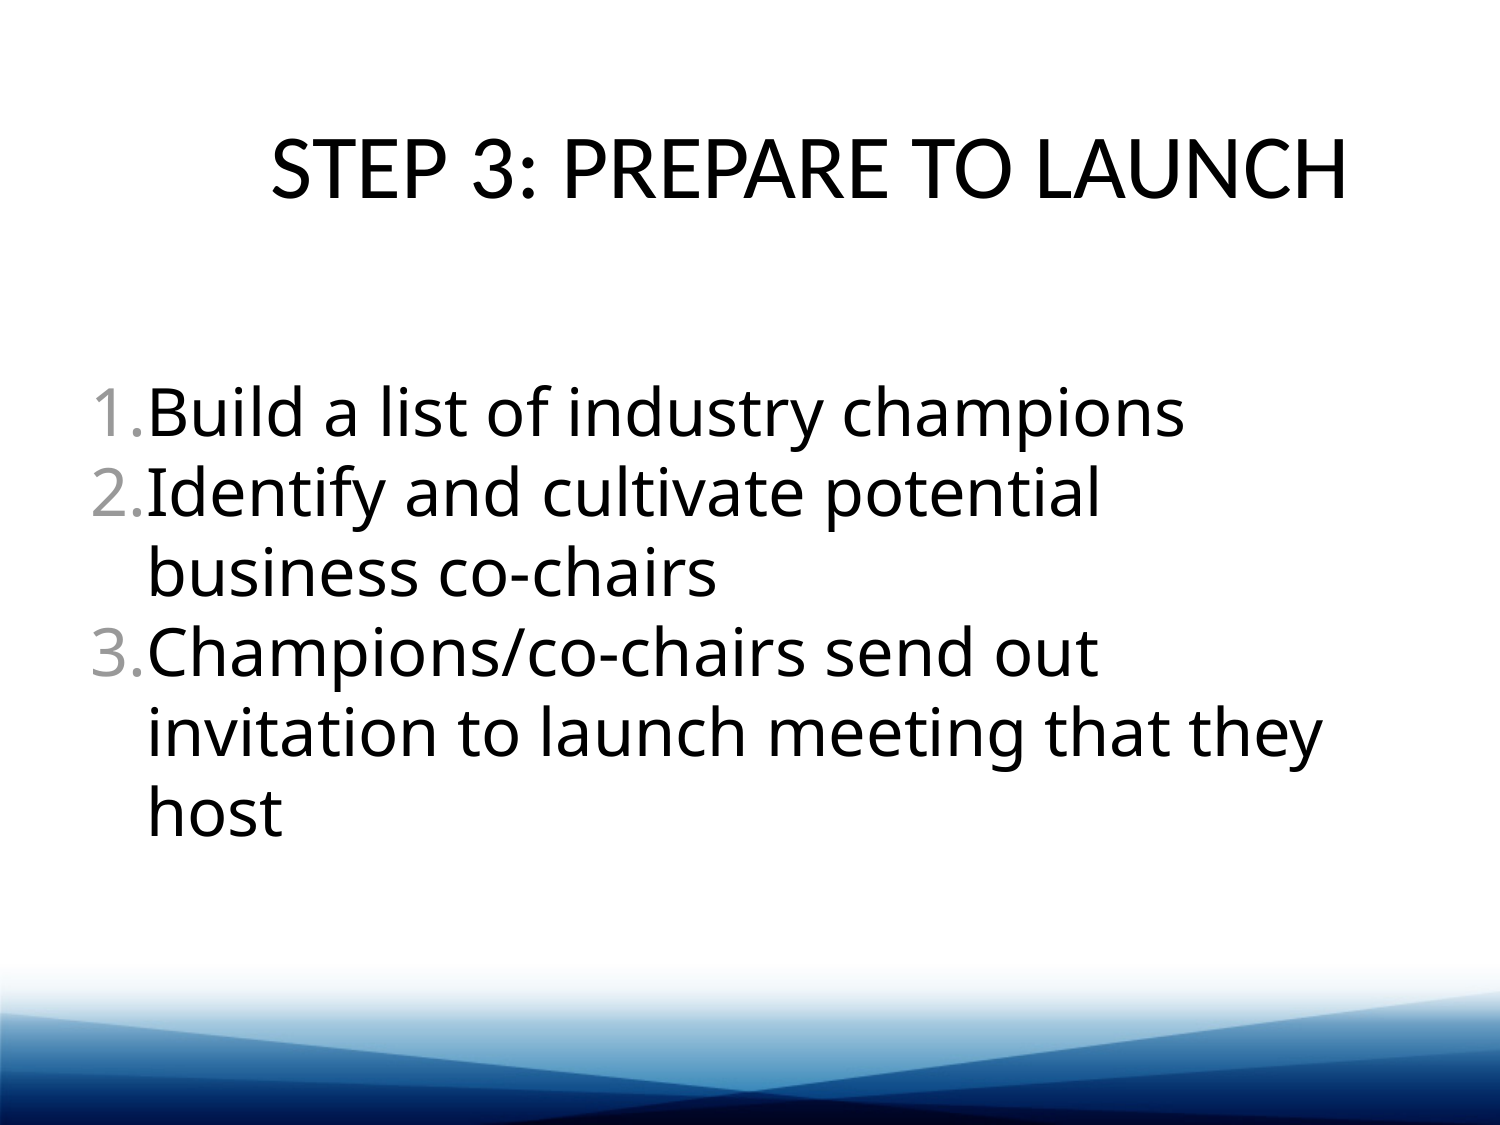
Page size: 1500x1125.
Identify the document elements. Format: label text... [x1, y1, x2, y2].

text_box Build a list of industry champions Identify and cultivate potential business co-chairs Champions/co-chairs send out invitation to launch meeting that they host [74, 354, 1350, 1069]
picture [0, 0, 1500, 1125]
title STEP 3: PREPARE TO LAUNCH [255, 59, 1397, 278]
